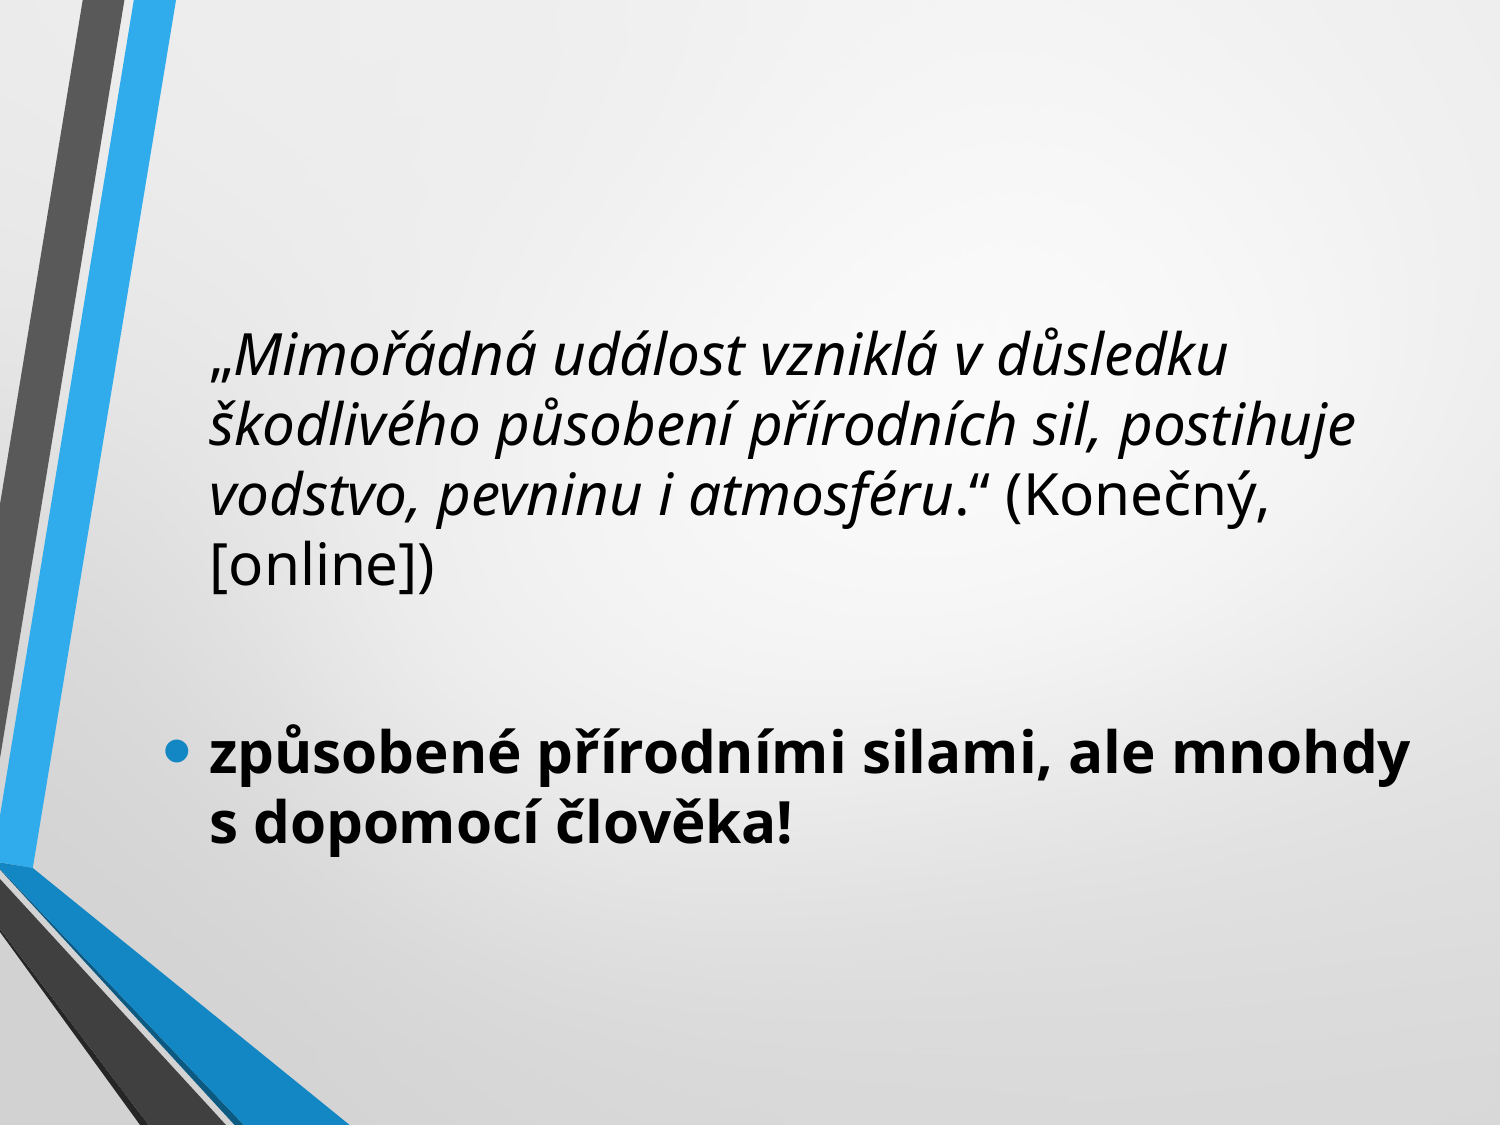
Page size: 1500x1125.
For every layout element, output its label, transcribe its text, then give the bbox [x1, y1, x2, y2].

list „Mimořádná událost vzniklá v důsledku škodlivého působení přírodních sil, postihuje vodstvo, pevninu i atmosféru.“ (Konečný, [online]) způsobené přírodními silami, ale mnohdy s dopomocí člověka! [147, 243, 1471, 929]
